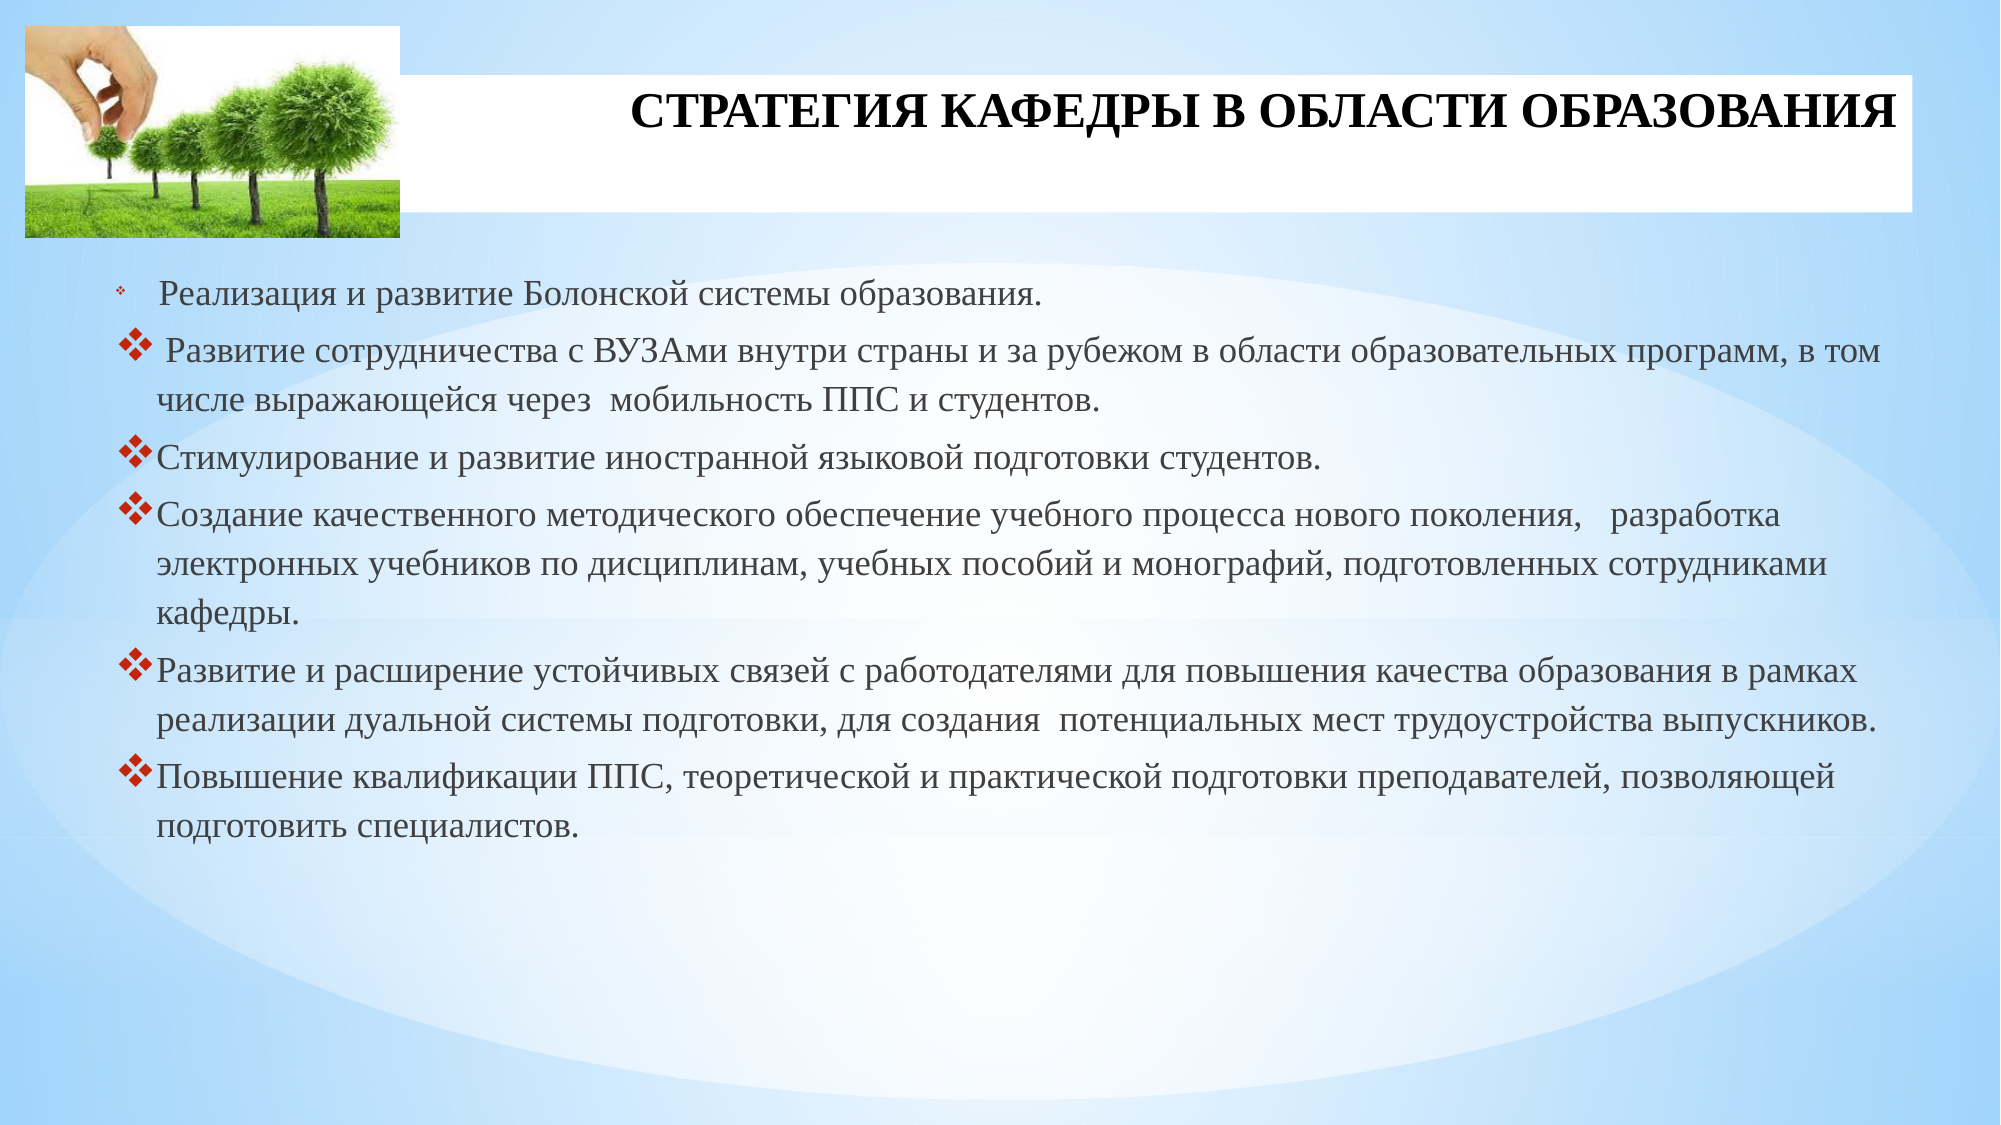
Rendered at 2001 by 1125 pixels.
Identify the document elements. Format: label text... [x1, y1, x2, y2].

picture [25, 25, 401, 238]
list Реализация и развитие Болонской системы образования. Развитие сотрудничества с ВУЗАми внутри страны и за рубежом в области образовательных программ, в том числе выражающейся через мобильность ППС и студентов. Стимулирование и развитие иностранной языковой подготовки студентов. Создание качественного методического обеспечение учебного процесса нового поколения, разработка электронных учебников по дисциплинам, учебных пособий и монографий, подготовленных сотрудниками кафедры. Развитие и расширение устойчивых связей с работодателями для повышения качества образования в рамках реализации дуальной системы подготовки, для создания потенциальных мест трудоустройства выпускников. Повышение квалификации ППС, теоретической и практической подготовки преподавателей, позволяющей подготовить специалистов. [99, 237, 1900, 900]
title СТРАТЕГИЯ КАФЕДРЫ В ОБЛАСТИ ОБРАЗОВАНИЯ [405, 74, 1914, 214]
